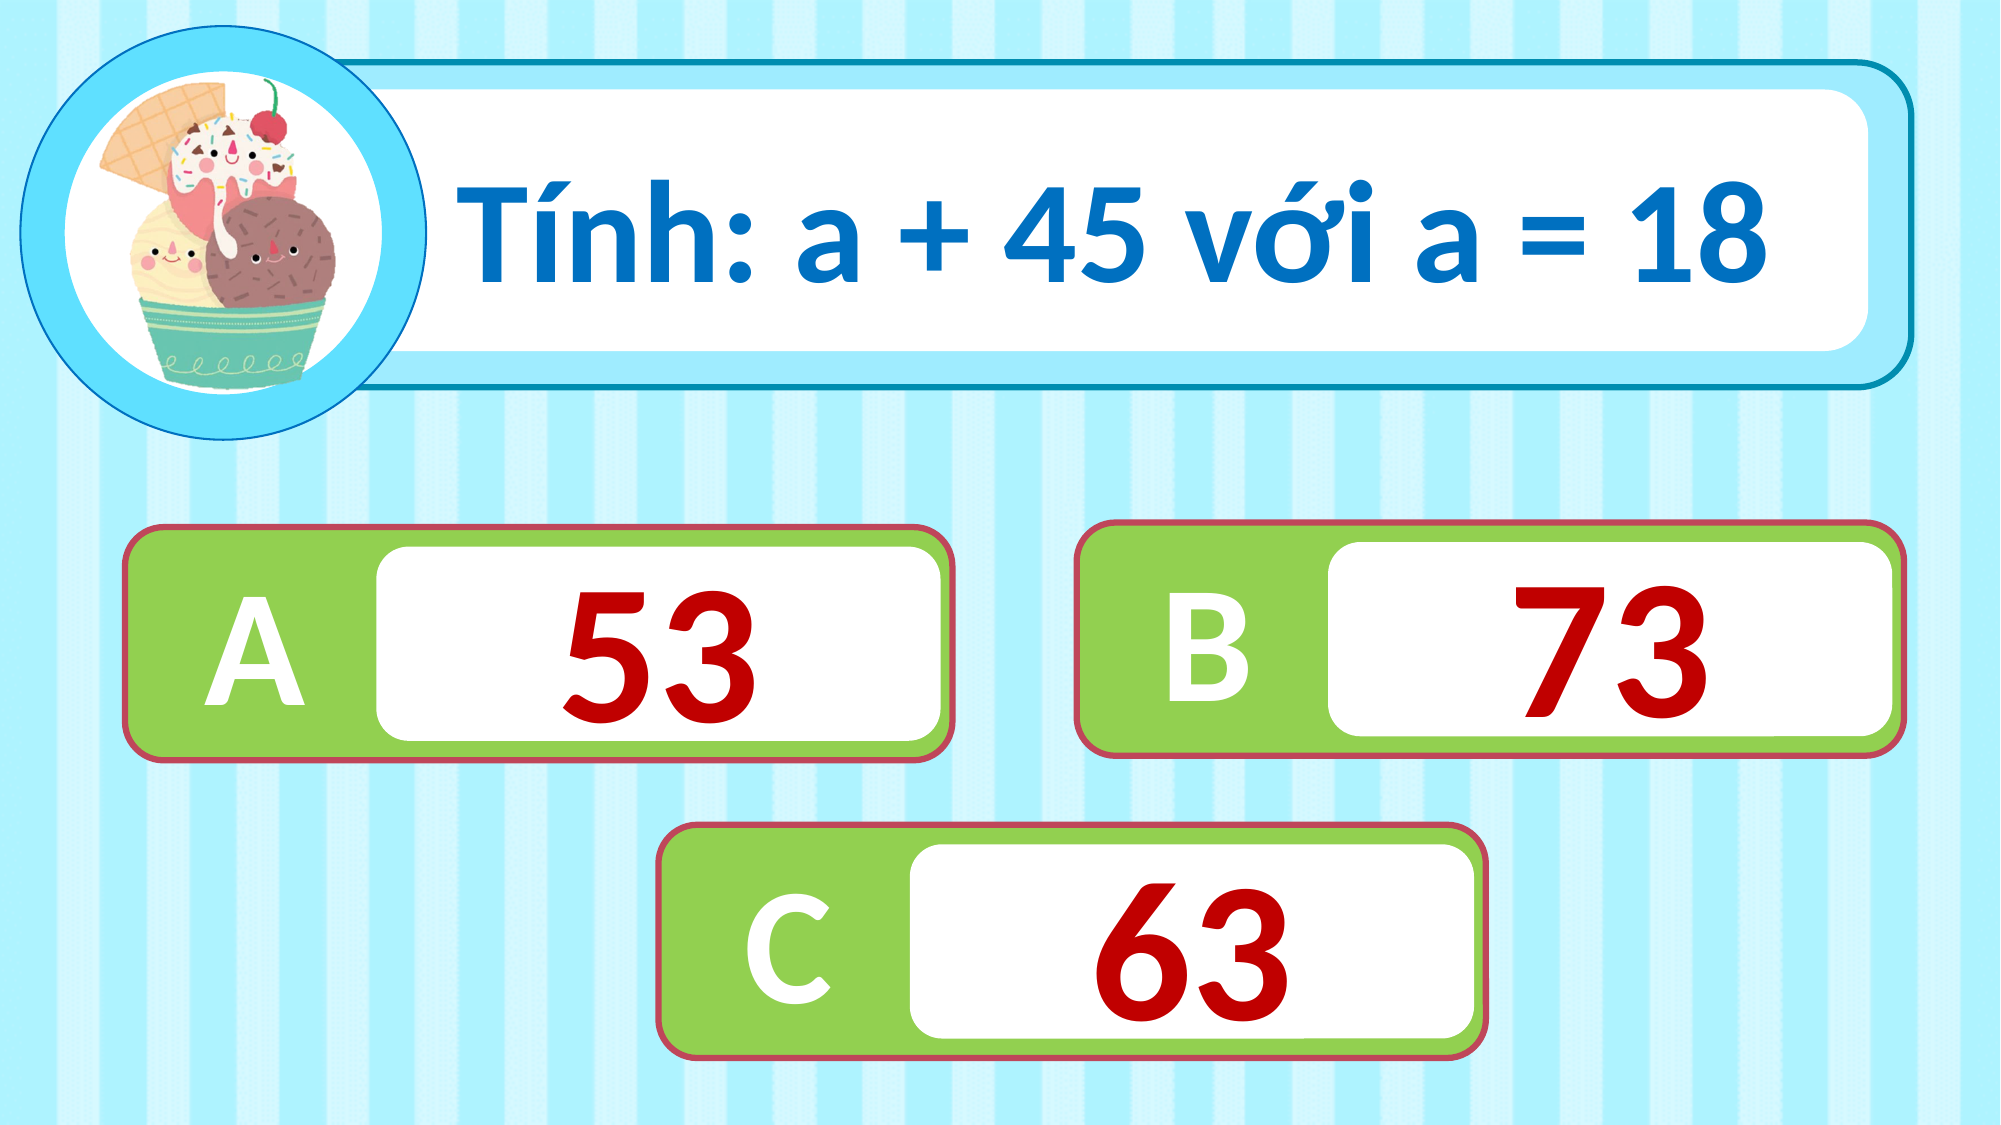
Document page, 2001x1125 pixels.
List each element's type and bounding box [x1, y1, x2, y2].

text_box [20, 24, 1912, 455]
text_box [658, 820, 1486, 1063]
text_box [124, 522, 953, 765]
text_box [1076, 517, 1905, 761]
picture [0, 0, 2001, 1125]
